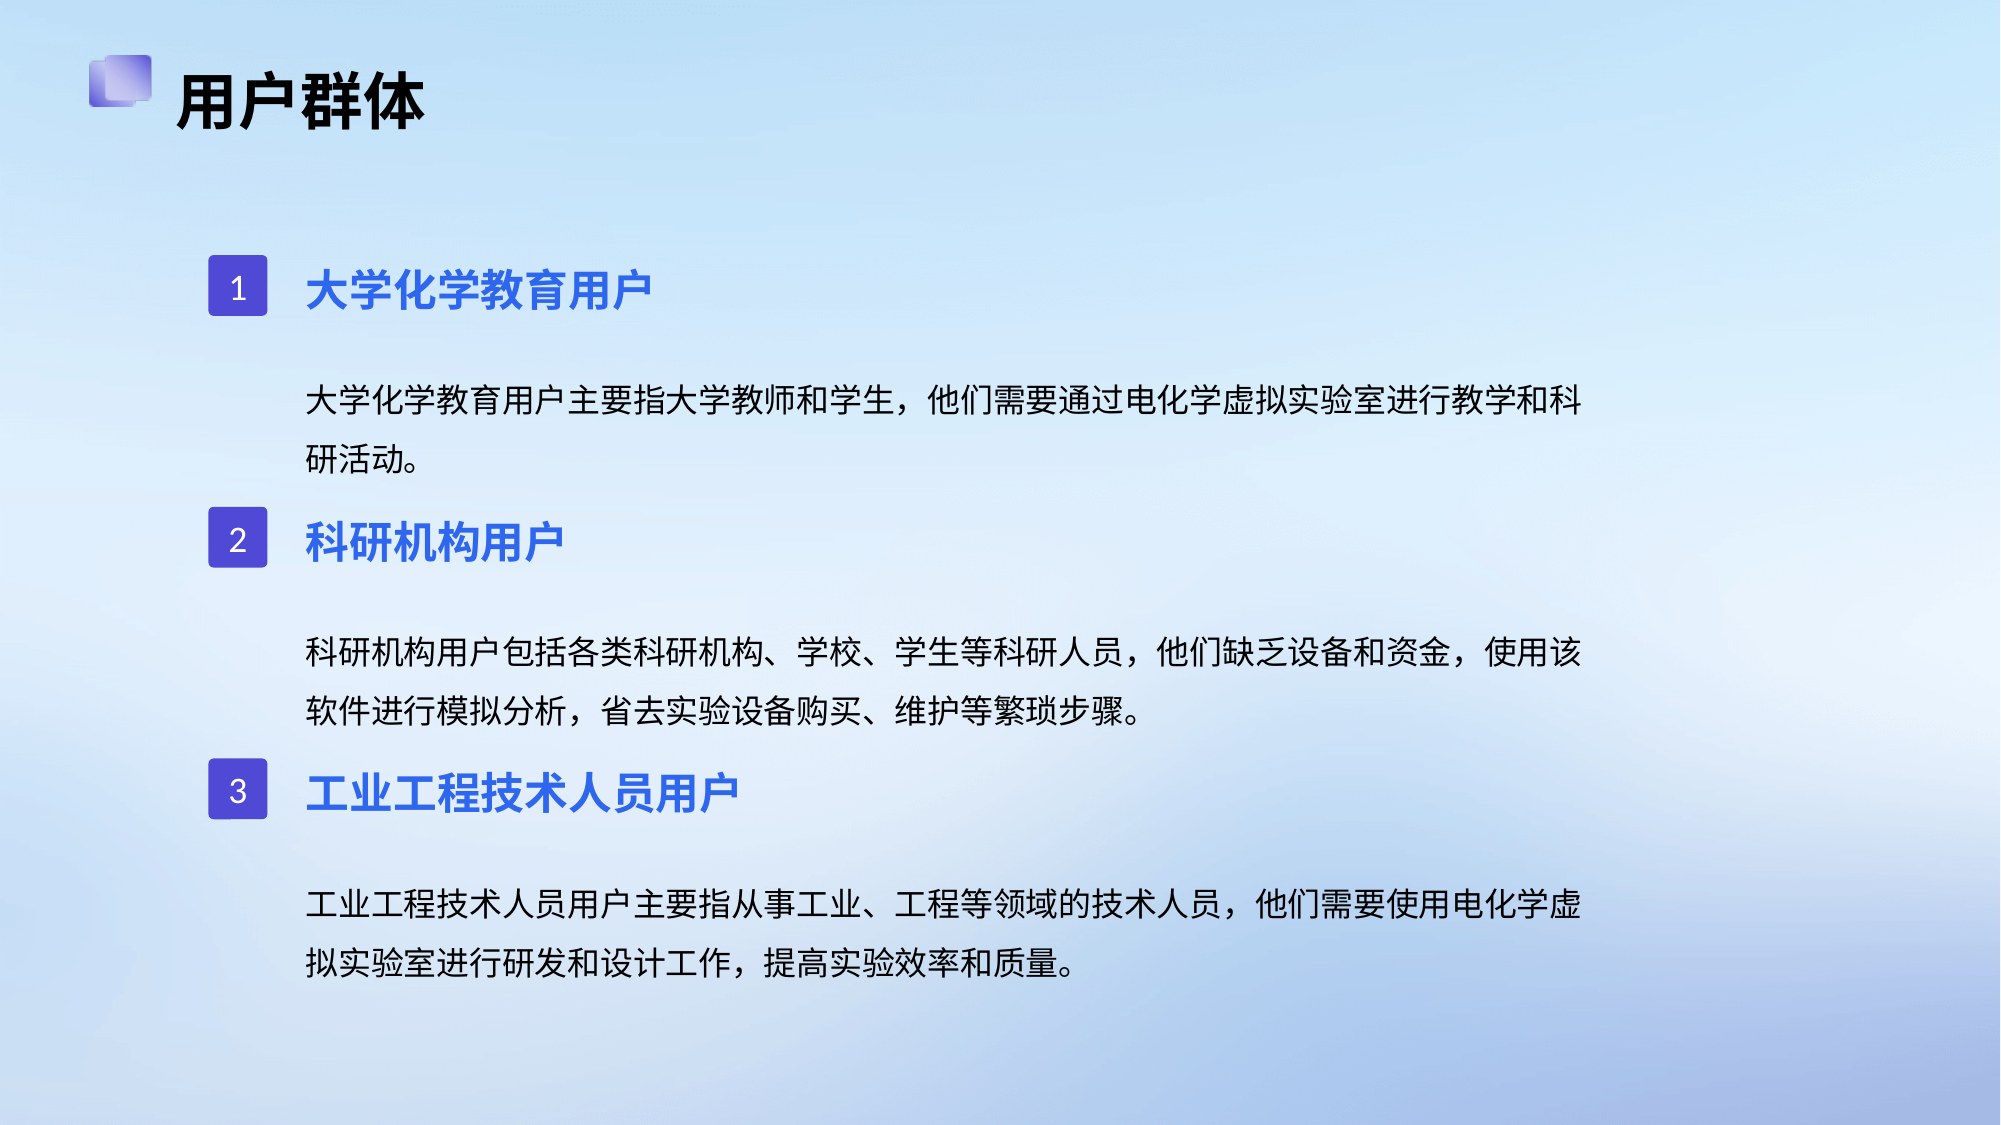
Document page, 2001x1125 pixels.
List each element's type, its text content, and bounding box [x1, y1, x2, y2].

text_box 科研机构用户 科研机构用户包括各类科研机构、学校、学生等科研人员，他们缺乏设备和资金，使用该软件进行模拟分析，省去实验设备购买、维护等繁琐步骤。 [289, 505, 1608, 739]
text_box 3 [206, 756, 270, 822]
picture [0, 0, 2001, 1125]
text_box 2 [206, 504, 270, 570]
text_box 工业工程技术人员用户 工业工程技术人员用户主要指从事工业、工程等领域的技术人员，他们需要使用电化学虚拟实验室进行研发和设计工作，提高实验效率和质量。 [289, 757, 1608, 991]
text_box 1 [206, 252, 270, 318]
text_box 用户群体 [159, 15, 1700, 147]
text_box 大学化学教育用户 大学化学教育用户主要指大学教师和学生，他们需要通过电化学虚拟实验室进行教学和科研活动。 [289, 253, 1608, 488]
